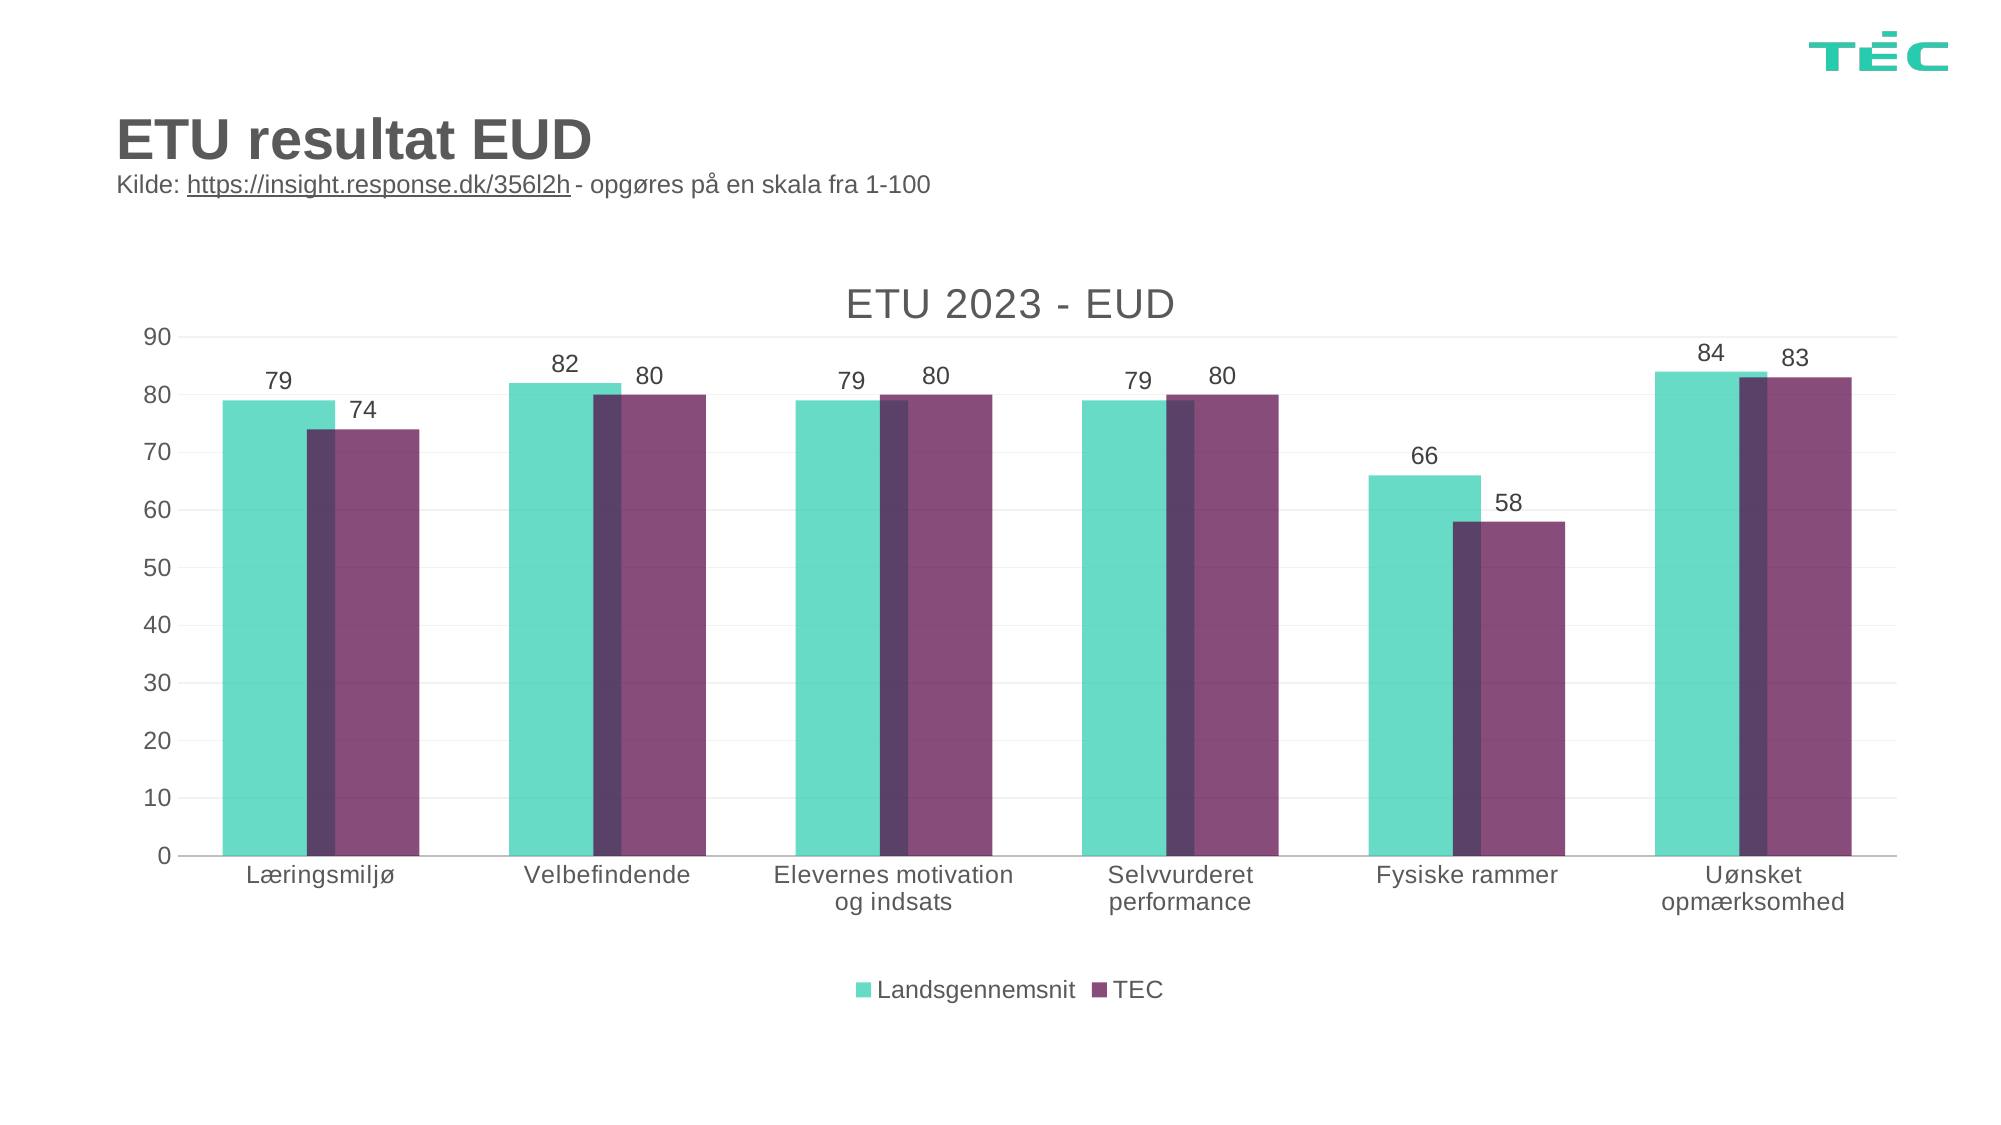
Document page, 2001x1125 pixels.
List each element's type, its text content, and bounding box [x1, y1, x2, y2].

picture [1809, 31, 1948, 71]
title ETU resultat EUD Kilde: https://insight.response.dk/356l2h - opgøres på en skala fra 1-100 [101, 101, 1879, 245]
chart [101, 245, 1920, 1010]
